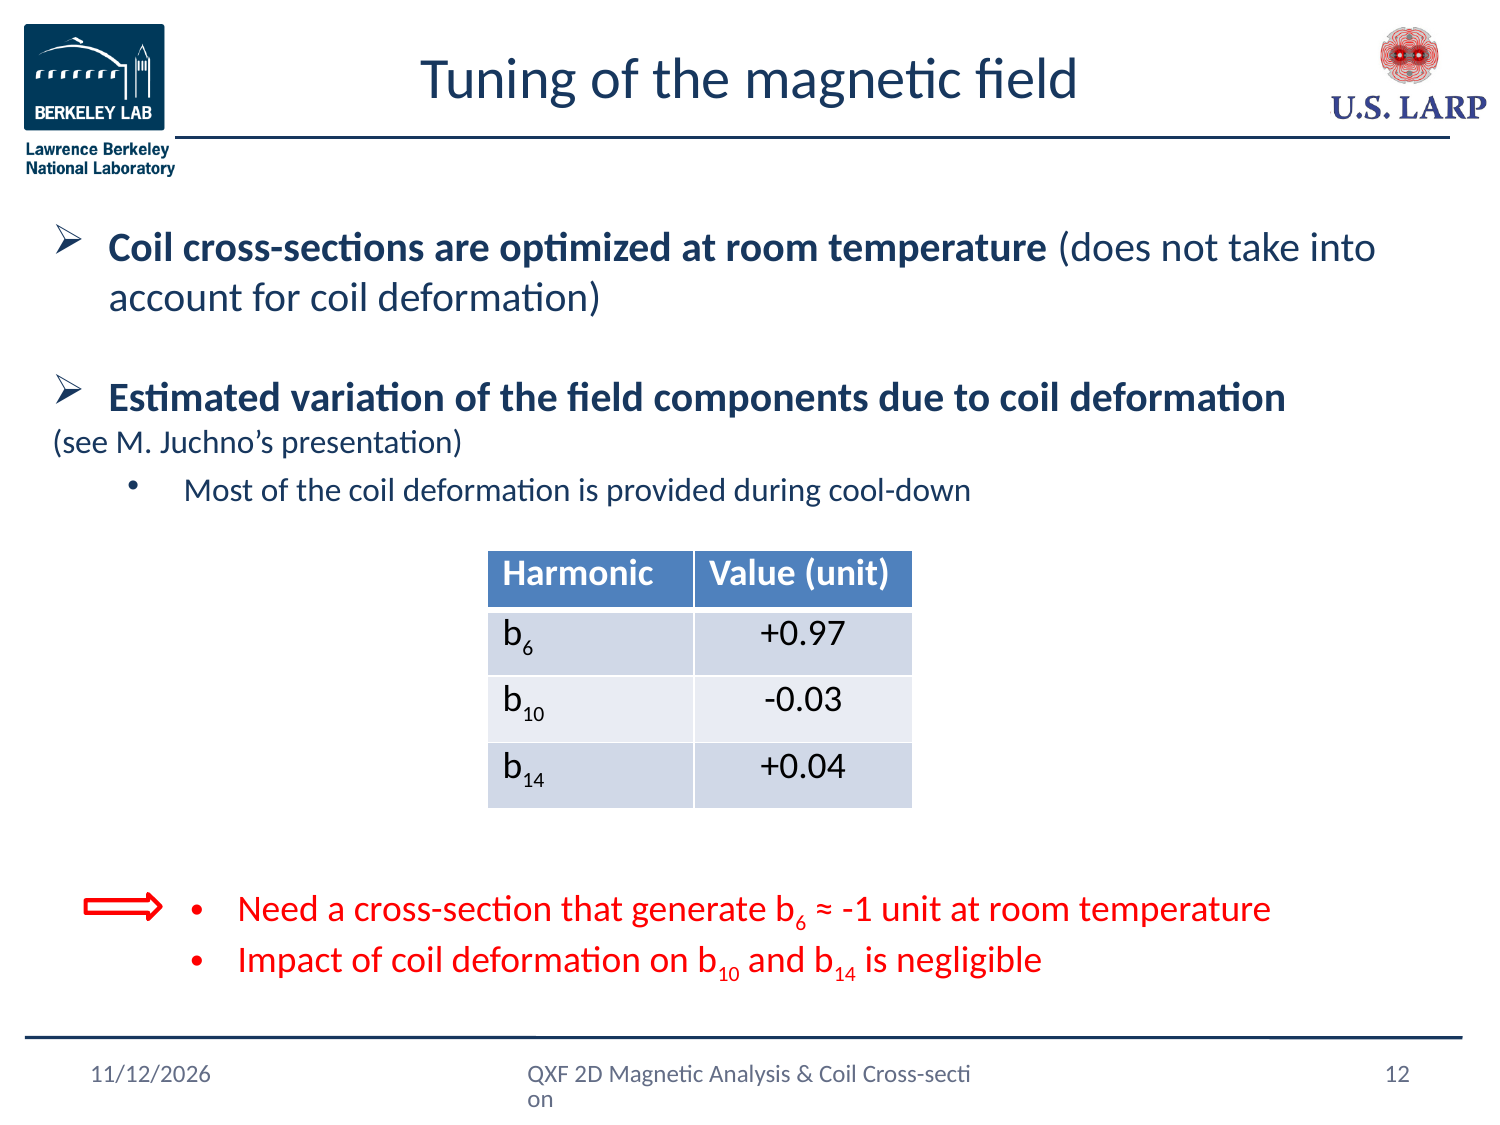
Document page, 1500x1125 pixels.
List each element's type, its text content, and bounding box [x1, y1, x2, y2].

table_header Value (unit) [695, 551, 912, 607]
table_header Harmonic [488, 551, 693, 607]
table_cell b10 [488, 677, 693, 742]
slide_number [75, 1042, 425, 1103]
table_cell +0.97 [695, 613, 912, 675]
text_box [83, 892, 163, 922]
slide_number 12 [1074, 1042, 1425, 1103]
footer QXF 2D Magnetic Analysis & Coil Cross-section [512, 1042, 988, 1103]
picture [24, 24, 175, 177]
table_cell +0.04 [695, 743, 912, 808]
table_cell b14 [488, 743, 693, 808]
text_box Coil cross-sections are optimized at room temperature (does not take into account for coil deformation) Estimated variation of the field components due to coil deformation (see M. Juchno’s presentation) Most of the coil deformation is provided during cool-down [37, 212, 1428, 518]
picture [1330, 24, 1488, 128]
title Tuning of the magnetic field [75, 24, 1425, 125]
table_cell b6 [488, 613, 693, 675]
text_box Need a cross-section that generate b6 ≈ -1 unit at room temperature Impact of coil deformation on b10 and b14 is negligible [175, 876, 1397, 994]
table_cell -0.03 [695, 677, 912, 742]
